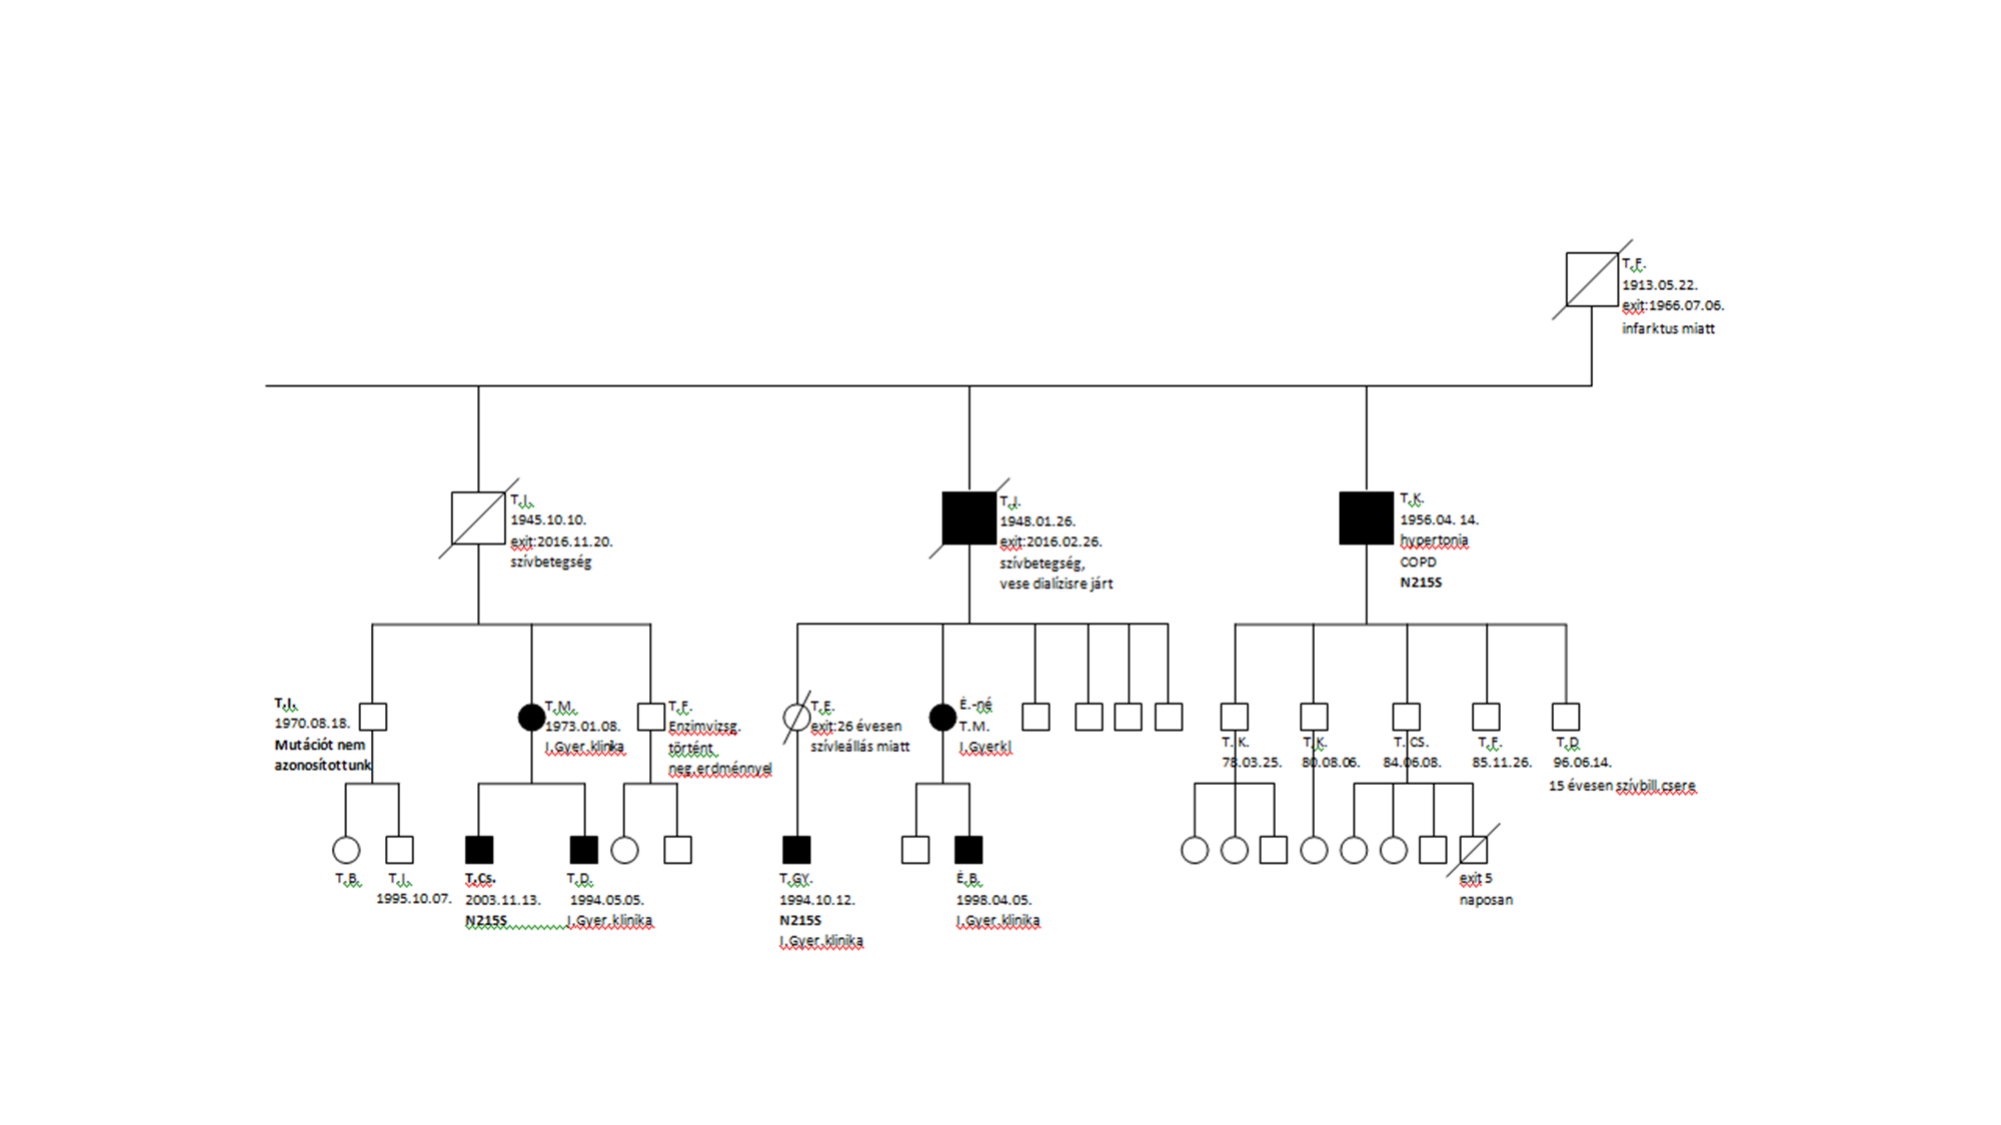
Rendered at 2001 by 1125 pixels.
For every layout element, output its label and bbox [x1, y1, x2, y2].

picture [248, 127, 1752, 998]
